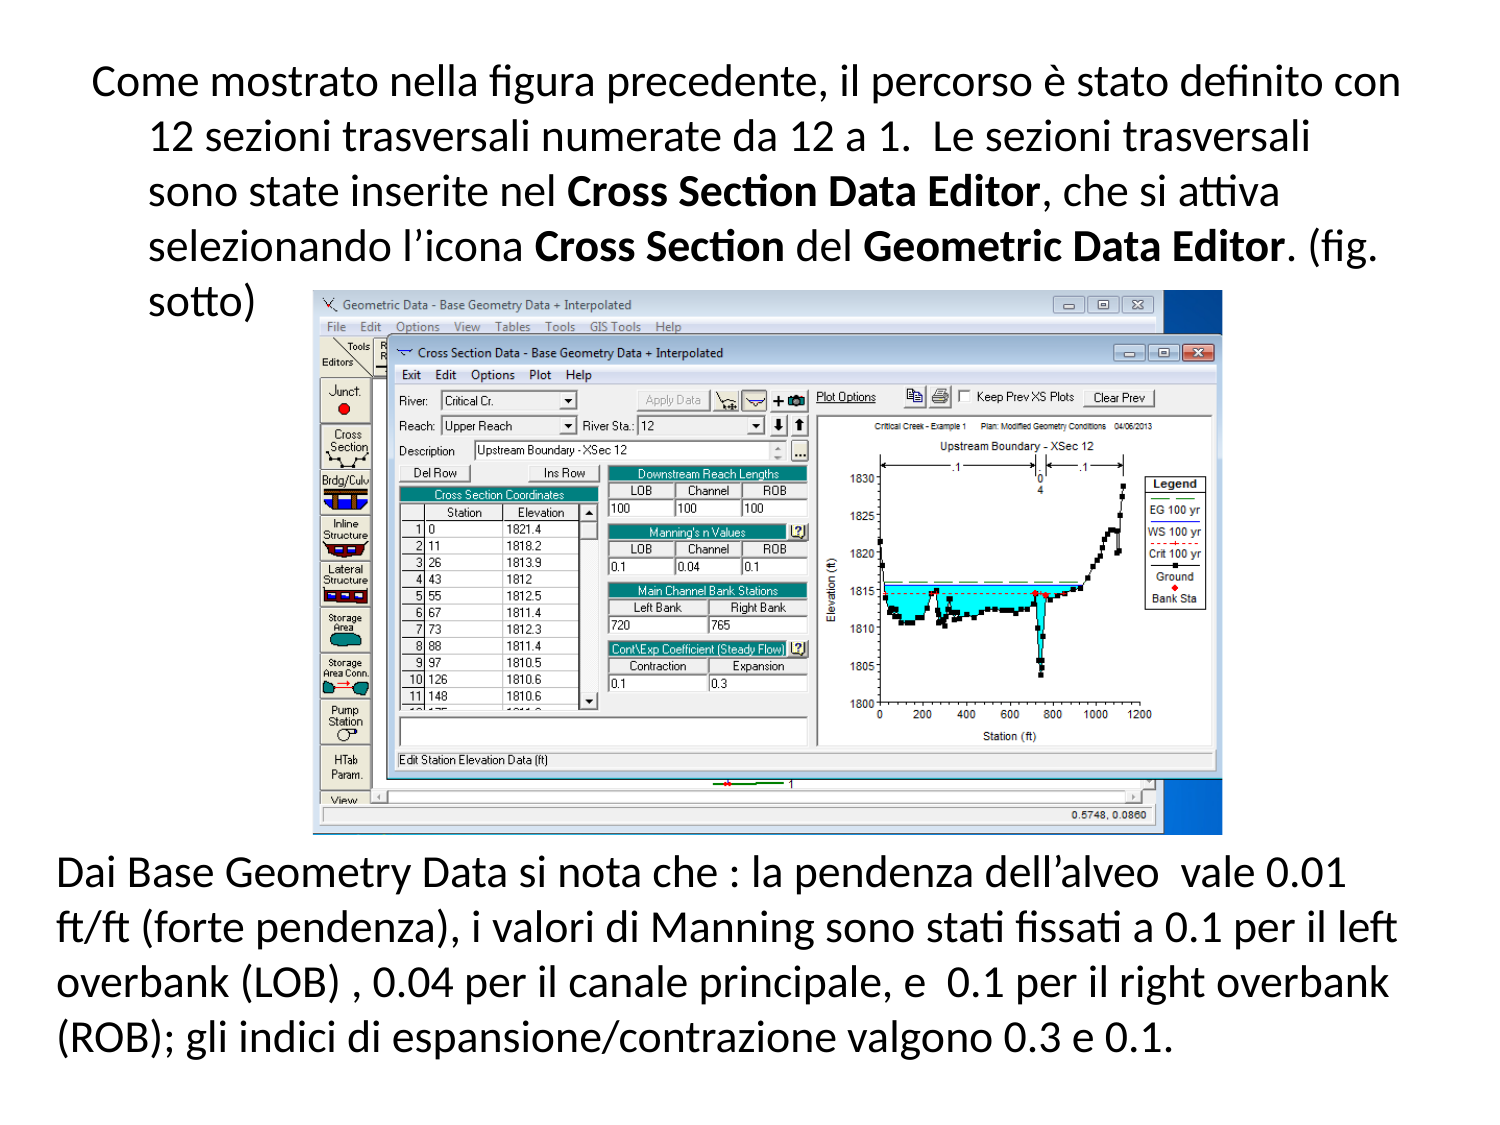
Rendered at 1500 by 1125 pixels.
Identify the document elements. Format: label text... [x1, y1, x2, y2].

list Come mostrato nella figura precedente, il percorso è stato definito con 12 sezioni trasversali numerate da 12 a 1. Le sezioni trasversali sono state inserite nel Cross Section Data Editor, che si attiva selezionando l’icona Cross Section del Geometric Data Editor. (fig. sotto) [76, 42, 1427, 303]
text_box Dai Base Geometry Data si nota che : la pendenza dell’alveo vale 0.01 ft/ft (forte pendenza), i valori di Manning sono stati fissati a 0.1 per il left overbank (LOB) , 0.04 per il canale principale, e 0.1 per il right overbank (ROB); gli indici di espansione/contrazione valgono 0.3 e 0.1. [41, 834, 1447, 1069]
picture [312, 290, 1223, 835]
